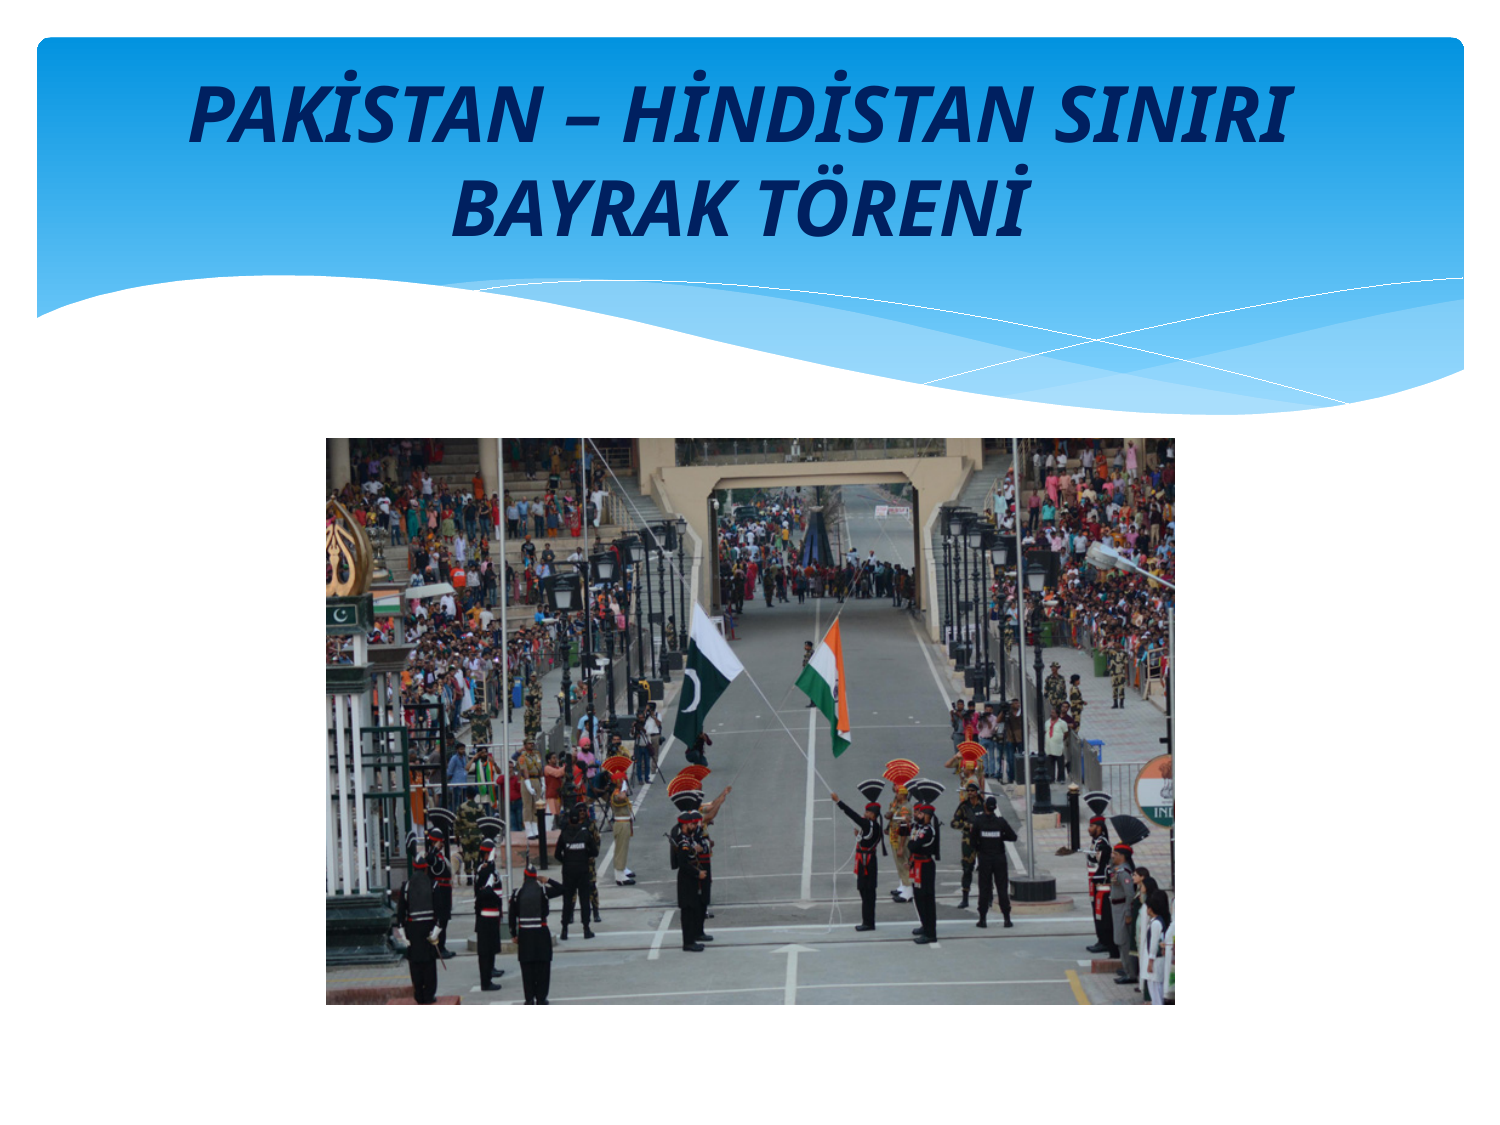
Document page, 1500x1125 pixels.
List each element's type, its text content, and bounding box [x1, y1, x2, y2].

title PAKİSTAN – HİNDİSTAN SINIRI BAYRAK TÖRENİ [75, 55, 1425, 261]
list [326, 438, 1176, 1006]
